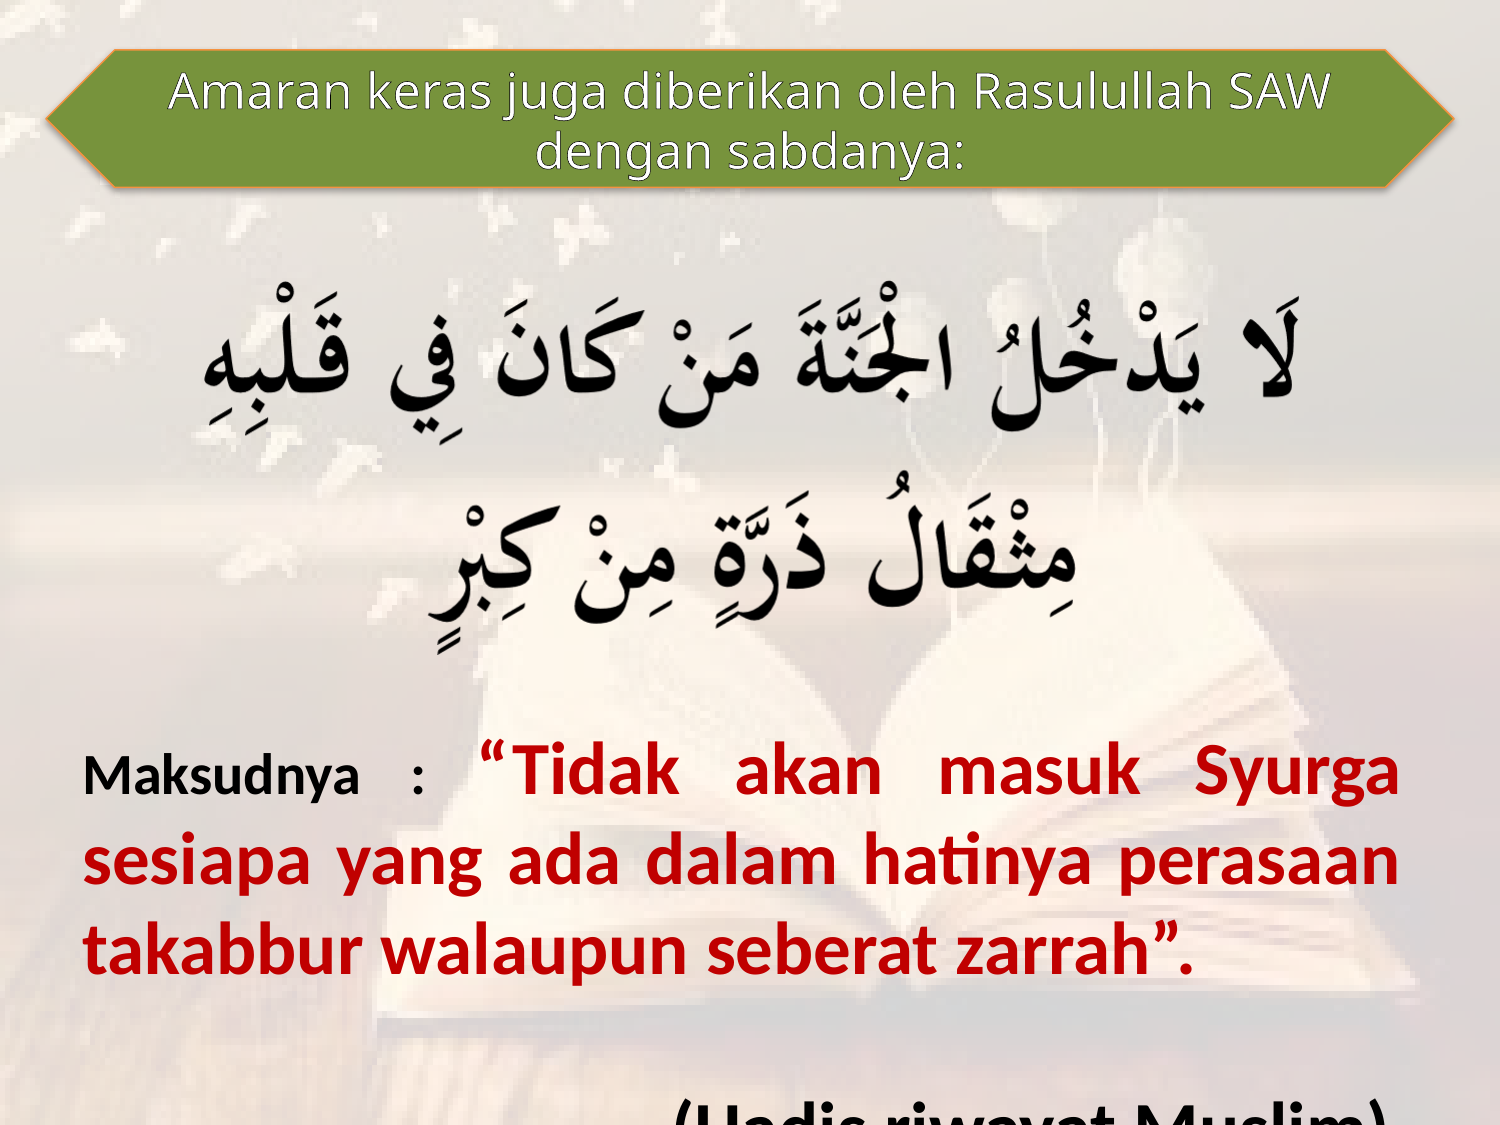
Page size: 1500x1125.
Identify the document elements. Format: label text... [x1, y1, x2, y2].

text_box Maksudnya : “Tidak akan masuk Syurga sesiapa yang ada dalam hatinya perasaan takabbur walaupun seberat zarrah”. (Hadis riwayat Muslim) [67, 712, 1418, 1125]
text_box Amaran keras juga diberikan oleh Rasulullah SAW dengan sabdanya: [45, 49, 1455, 189]
picture [85, 249, 1415, 735]
